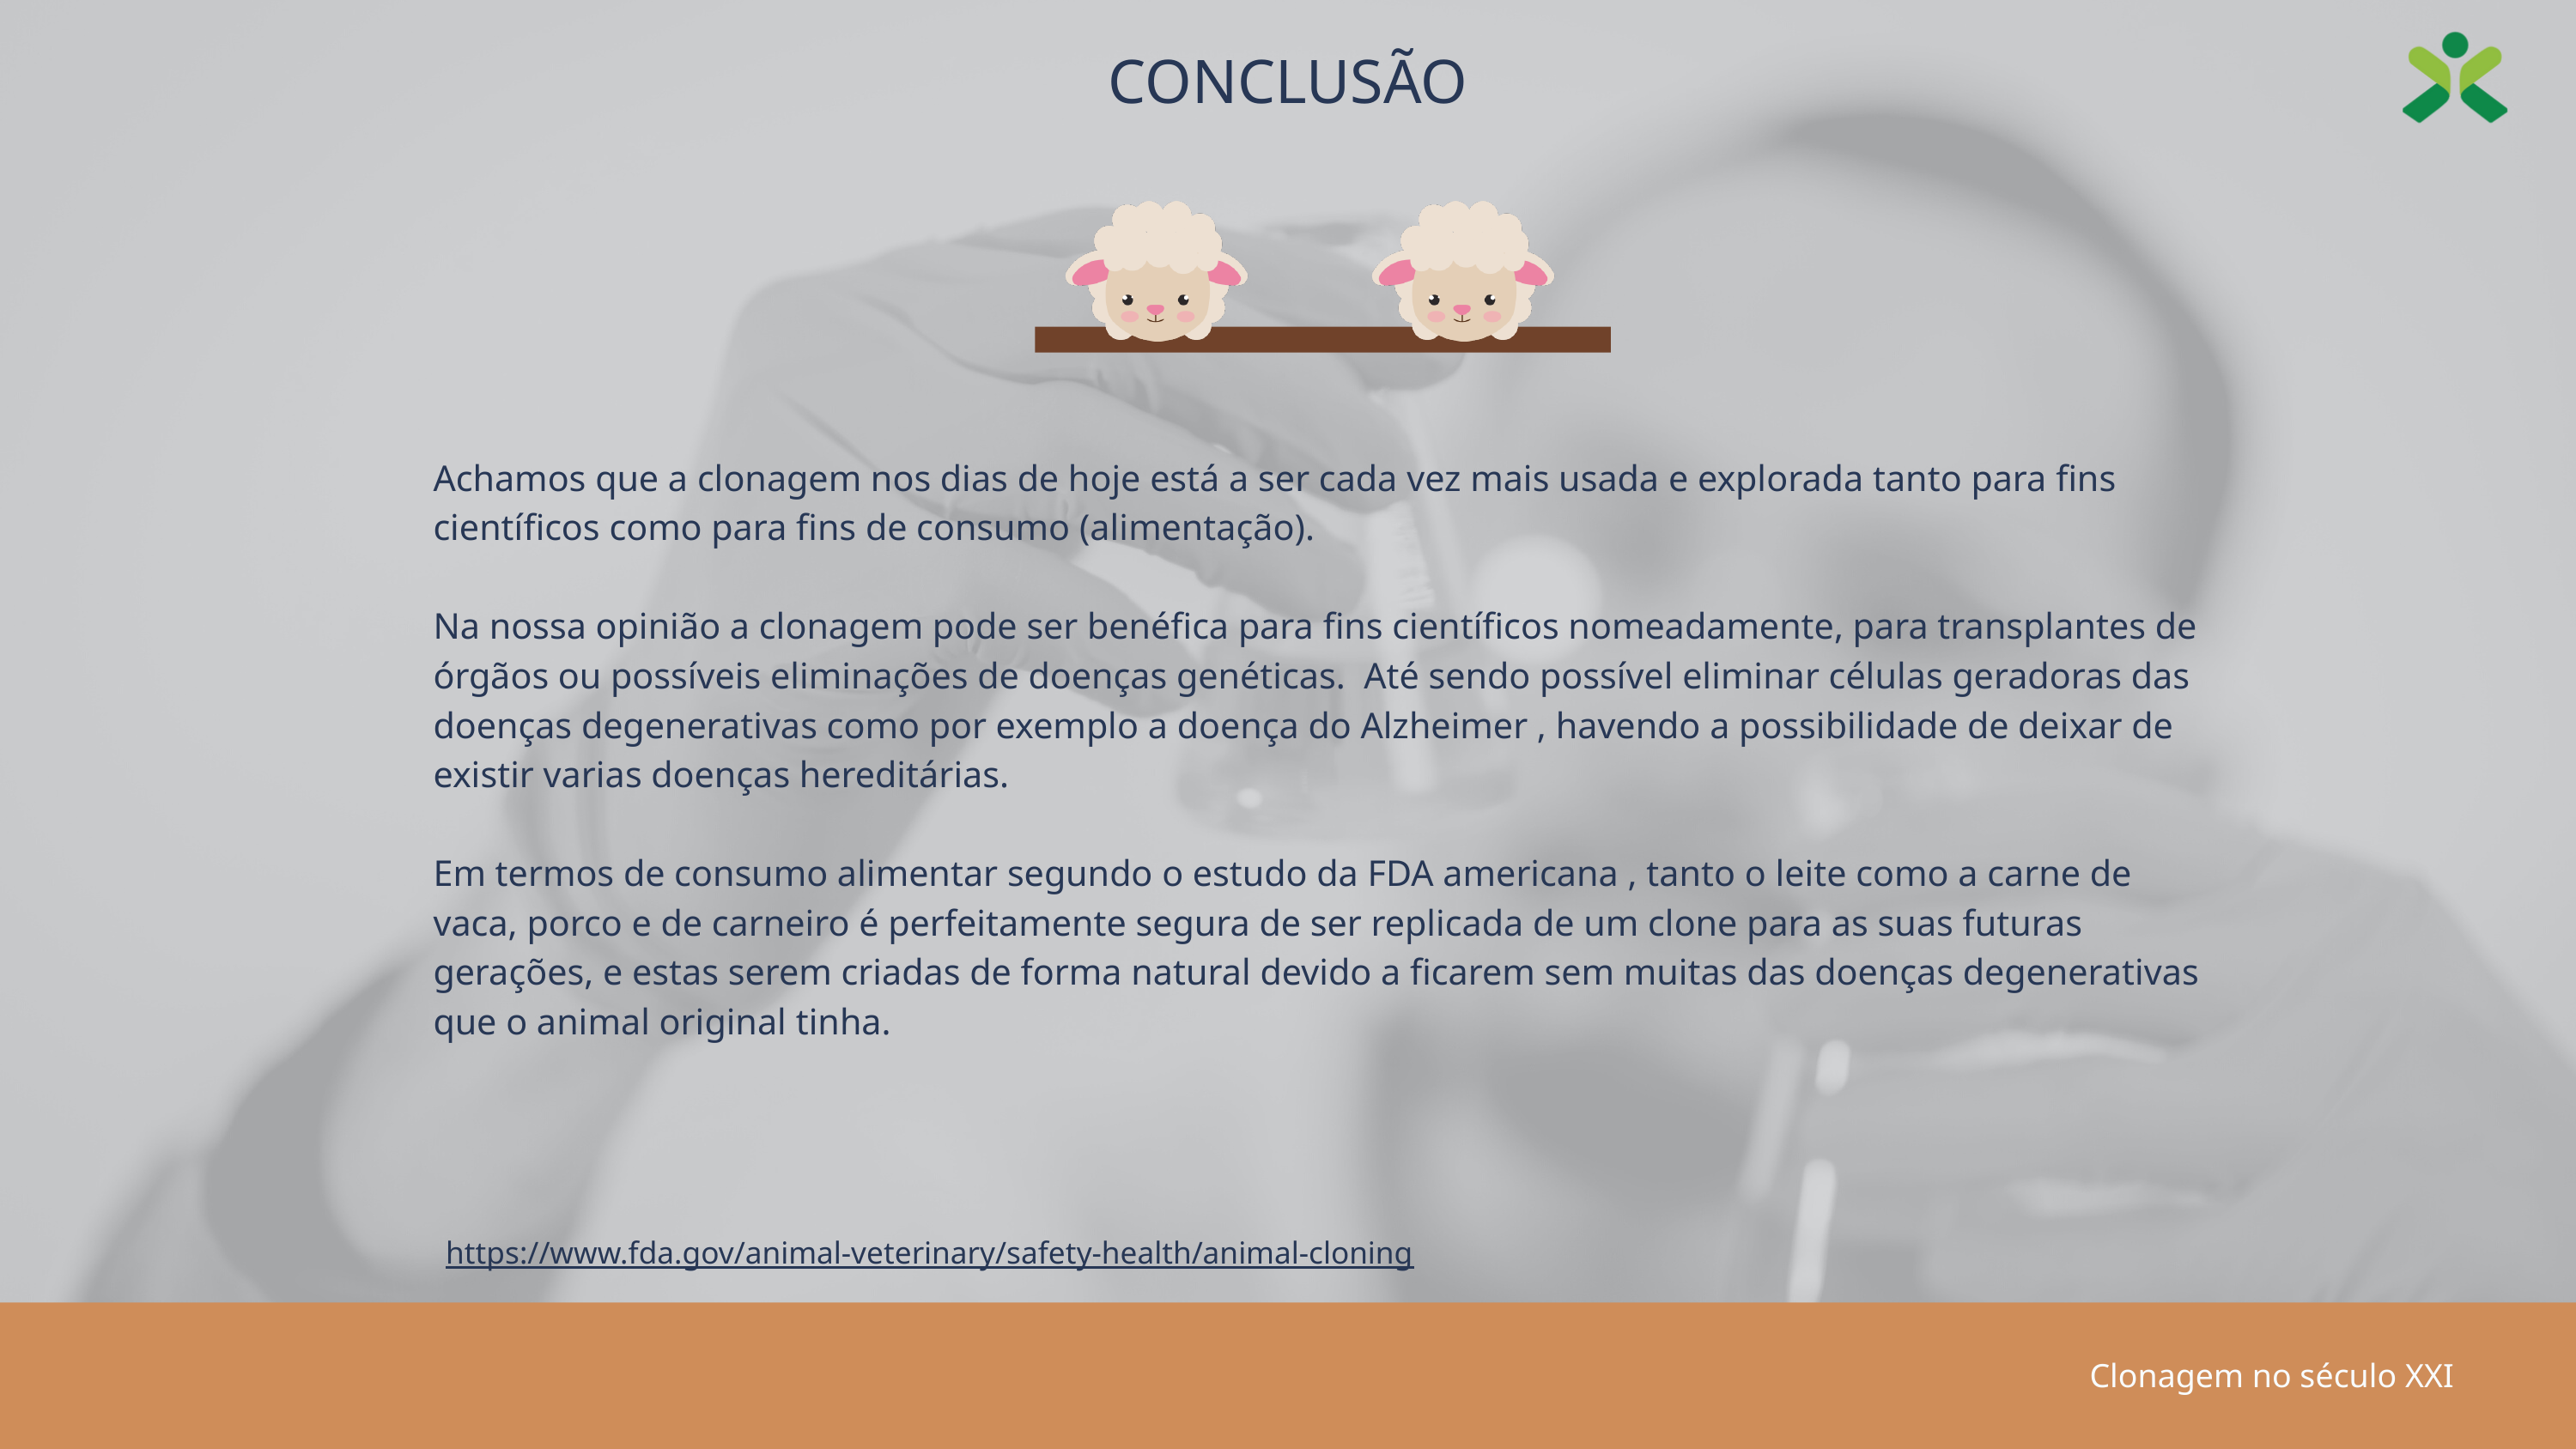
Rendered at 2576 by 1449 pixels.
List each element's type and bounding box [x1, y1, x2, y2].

text_box [433, 326, 2213, 1122]
picture [0, 0, 2576, 1302]
text_box [851, 38, 1725, 252]
text_box [0, 1302, 2576, 1449]
